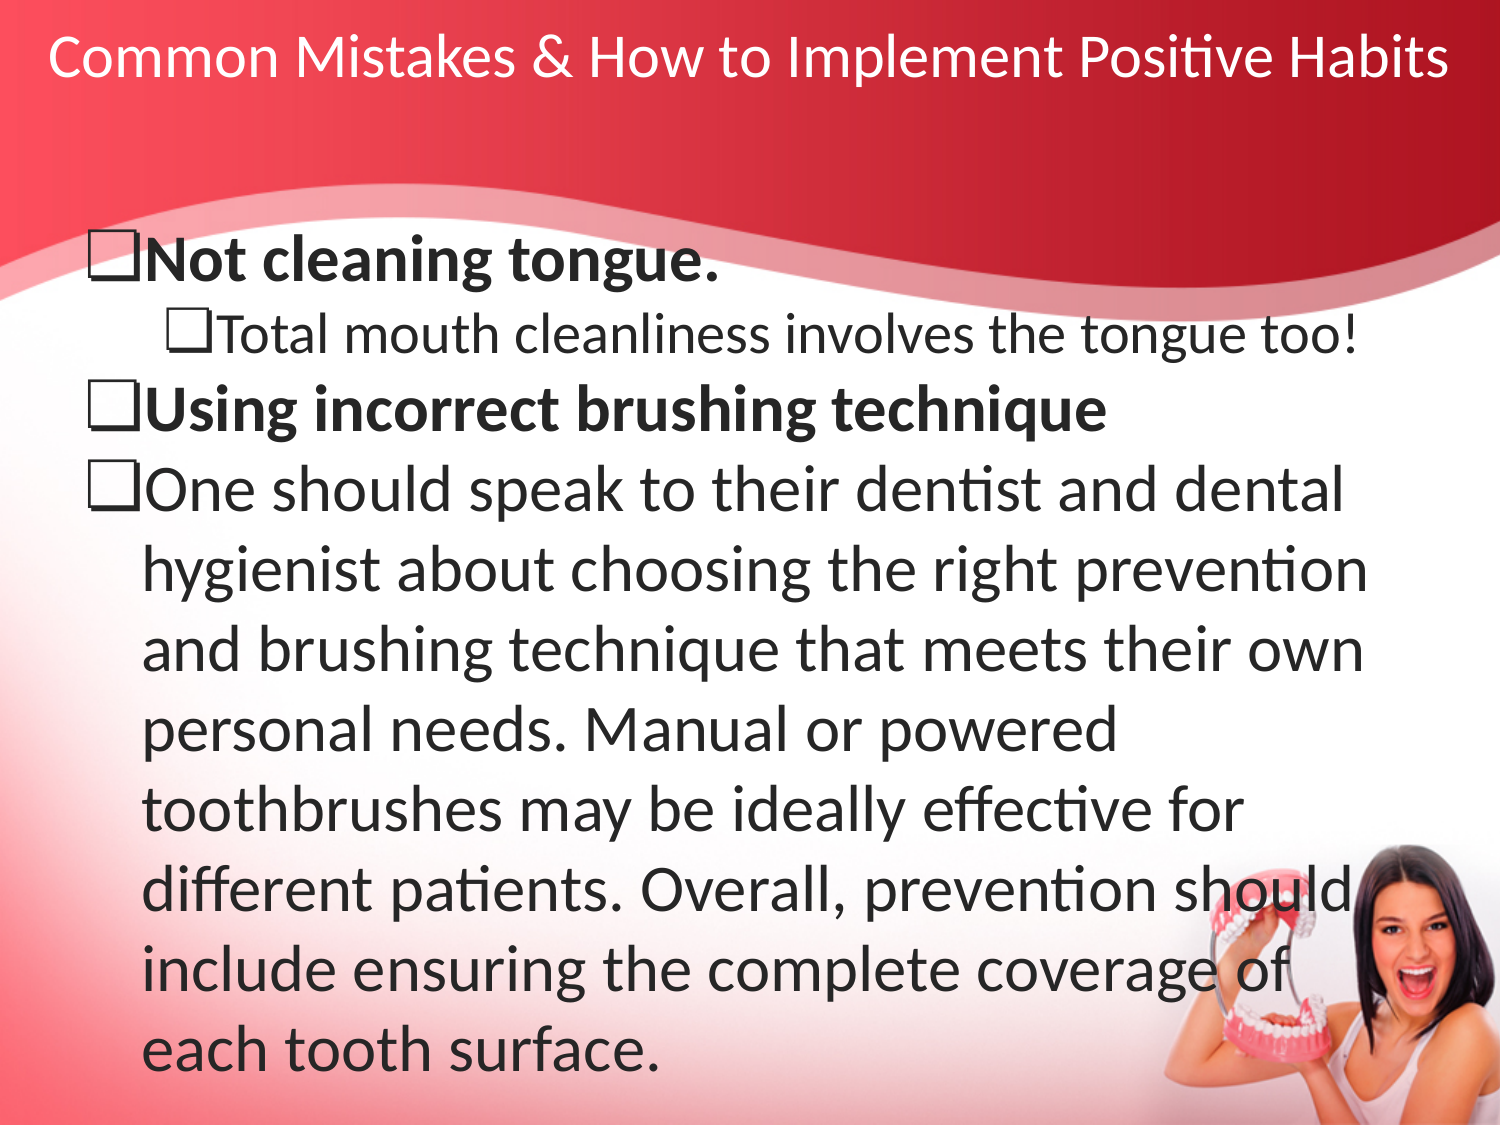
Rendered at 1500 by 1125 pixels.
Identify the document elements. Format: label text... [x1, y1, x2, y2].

title Common Mistakes & How to Implement Positive Habits [7, 0, 1493, 150]
list Not cleaning tongue. Total mouth cleanliness involves the tongue too! Using incorrect brushing technique One should speak to their dentist and dental hygienist about choosing the right prevention and brushing technique that meets their own personal needs. Manual or powered toothbrushes may be ideally effective for different patients. Overall, prevention should include ensuring the complete coverage of each tooth surface. [51, 200, 1413, 1125]
picture [0, 0, 1500, 1125]
